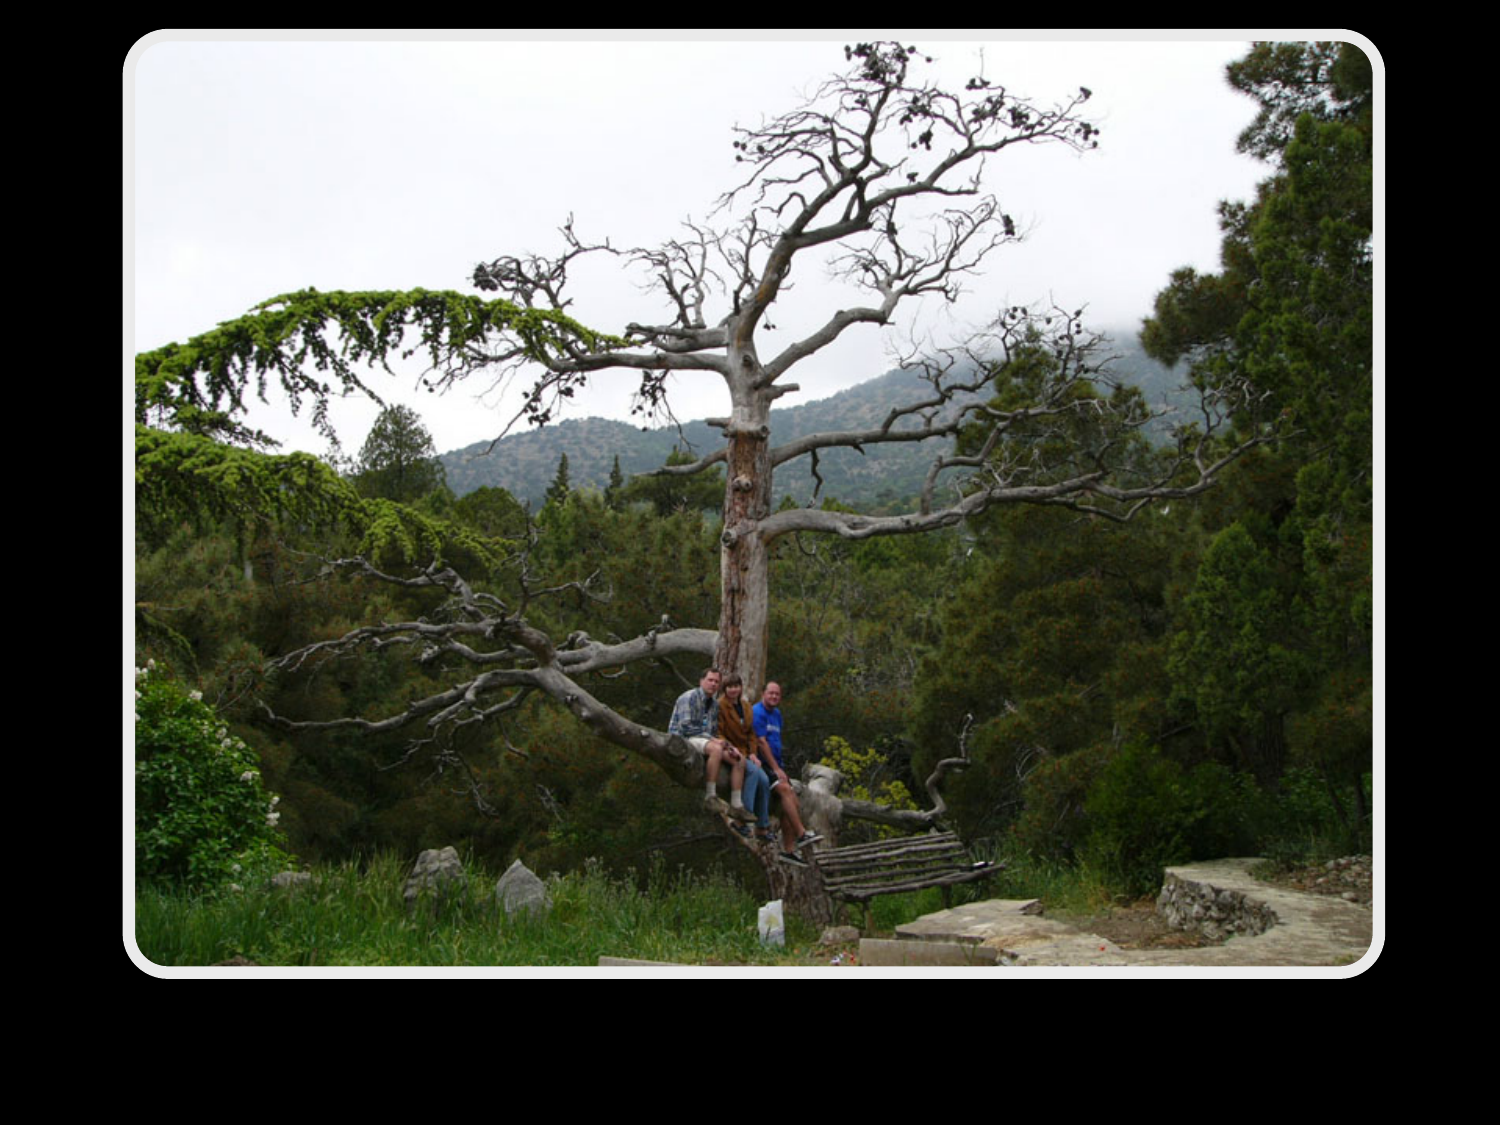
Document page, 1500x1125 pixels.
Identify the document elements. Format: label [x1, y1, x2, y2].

picture [128, 34, 1380, 973]
